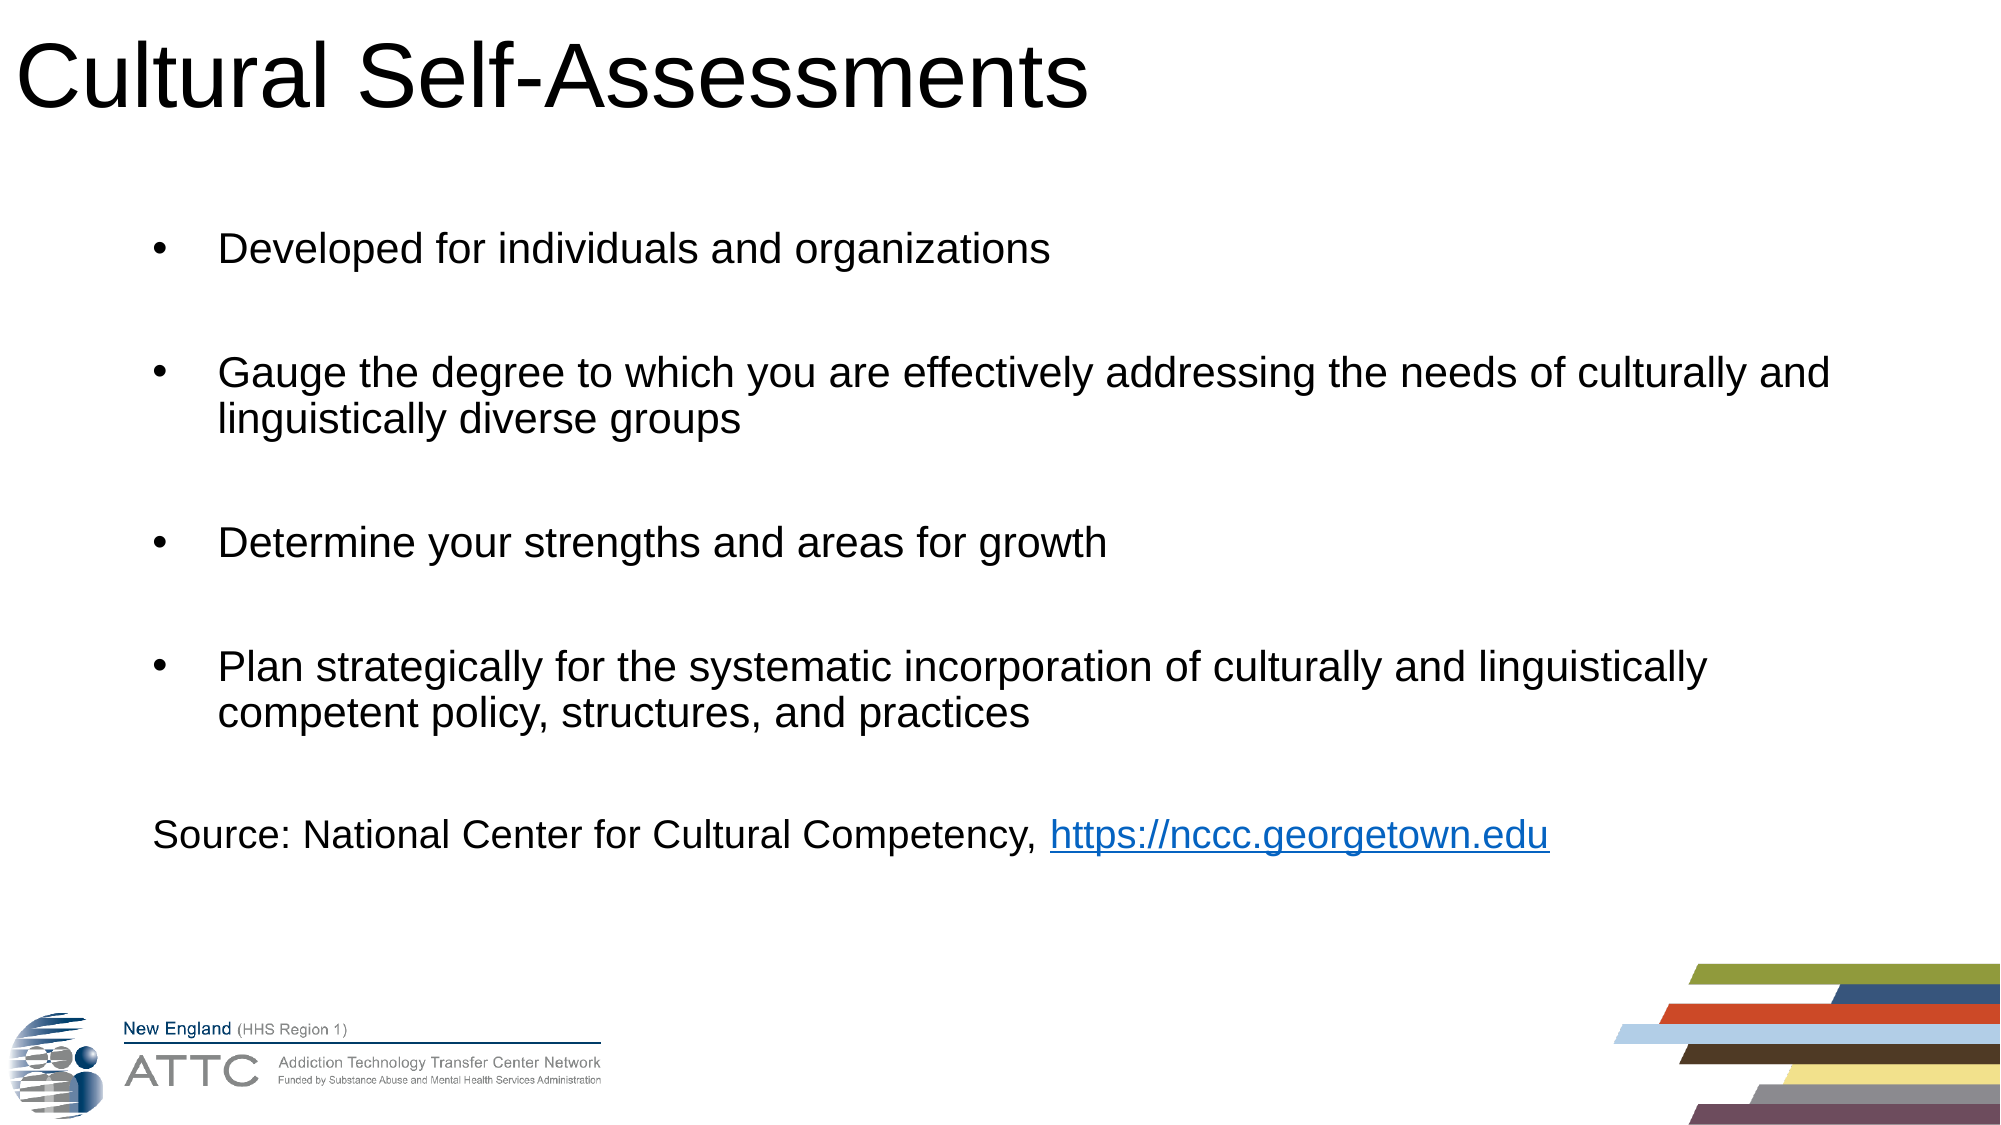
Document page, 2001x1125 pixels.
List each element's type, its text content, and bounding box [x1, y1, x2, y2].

picture [8, 1013, 601, 1119]
picture [1593, 908, 2000, 1125]
list Developed for individuals and organizations Gauge the degree to which you are effectively addressing the needs of culturally and linguistically diverse groups Determine your strengths and areas for growth Plan strategically for the systematic incorporation of culturally and linguistically competent policy, structures, and practices Source: National Center for Cultural Competency, https://nccc.georgetown.edu [137, 219, 1863, 867]
title Cultural Self-Assessments [0, 0, 2000, 156]
